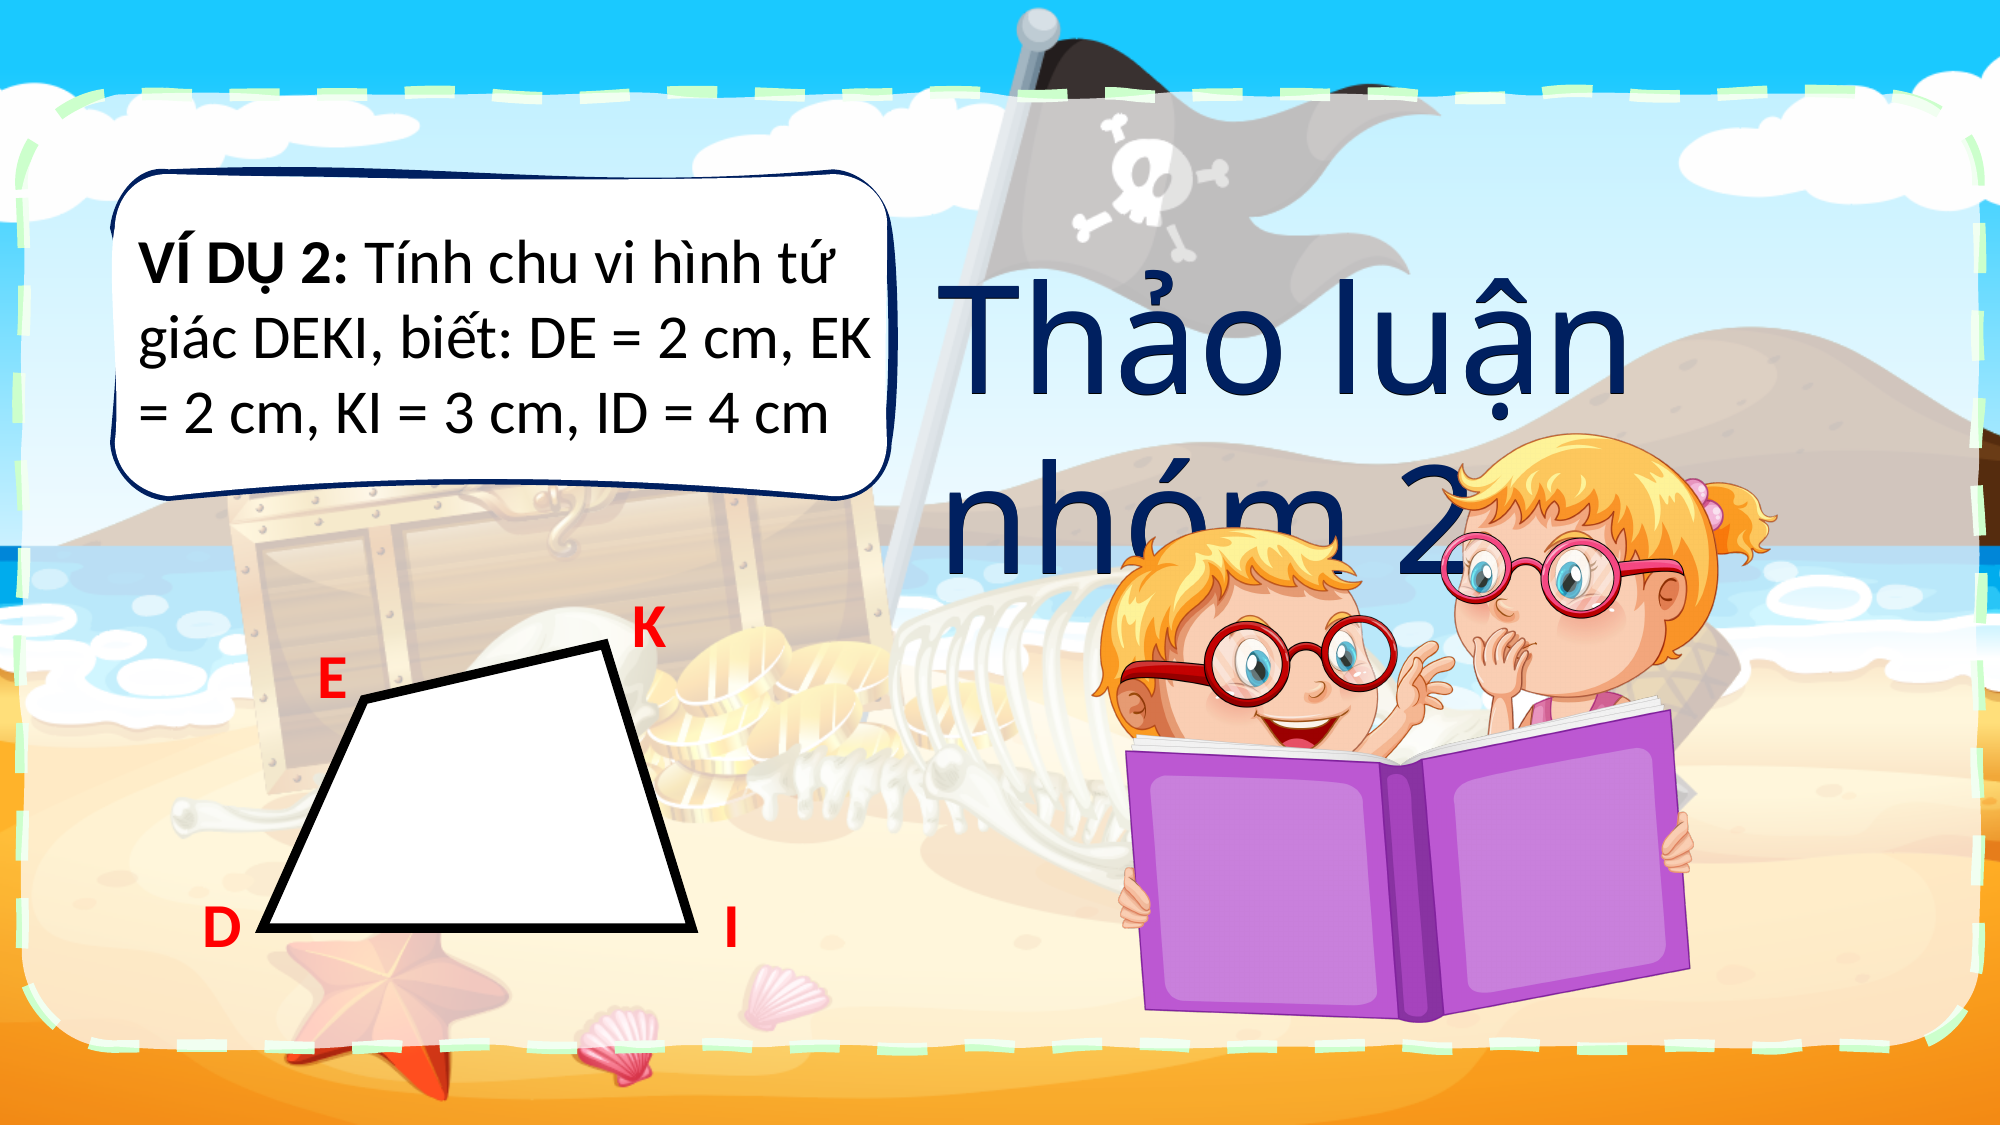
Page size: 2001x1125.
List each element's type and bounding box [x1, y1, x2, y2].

text_box [114, 174, 917, 497]
picture [0, 0, 2000, 1125]
text_box [188, 578, 783, 969]
text_box [923, 236, 1991, 434]
